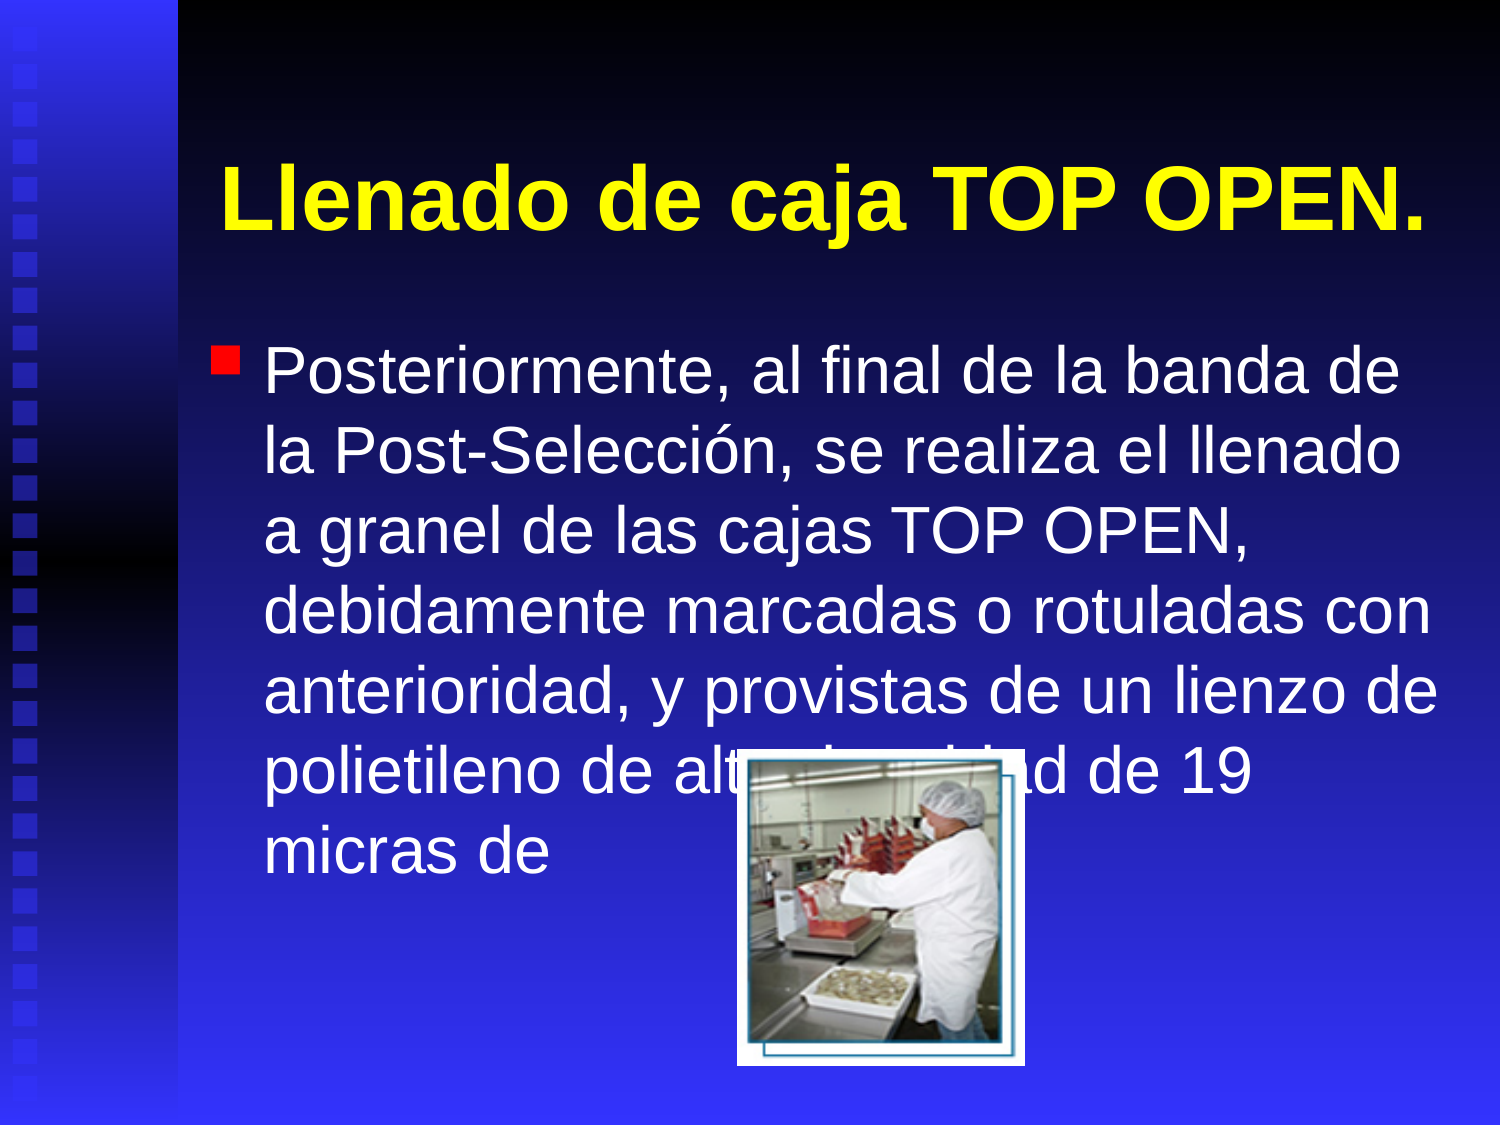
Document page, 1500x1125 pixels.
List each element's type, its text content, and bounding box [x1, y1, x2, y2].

list Posteriormente, al final de la banda de la Post-Selección, se realiza el llenado a granel de las cajas TOP OPEN, debidamente marcadas o rotuladas con anterioridad, y provistas de un lienzo de polietileno de alta densidad de 19 micras de [191, 318, 1468, 995]
title Llenado de caja TOP OPEN. [187, 99, 1463, 288]
picture [737, 749, 1026, 1066]
